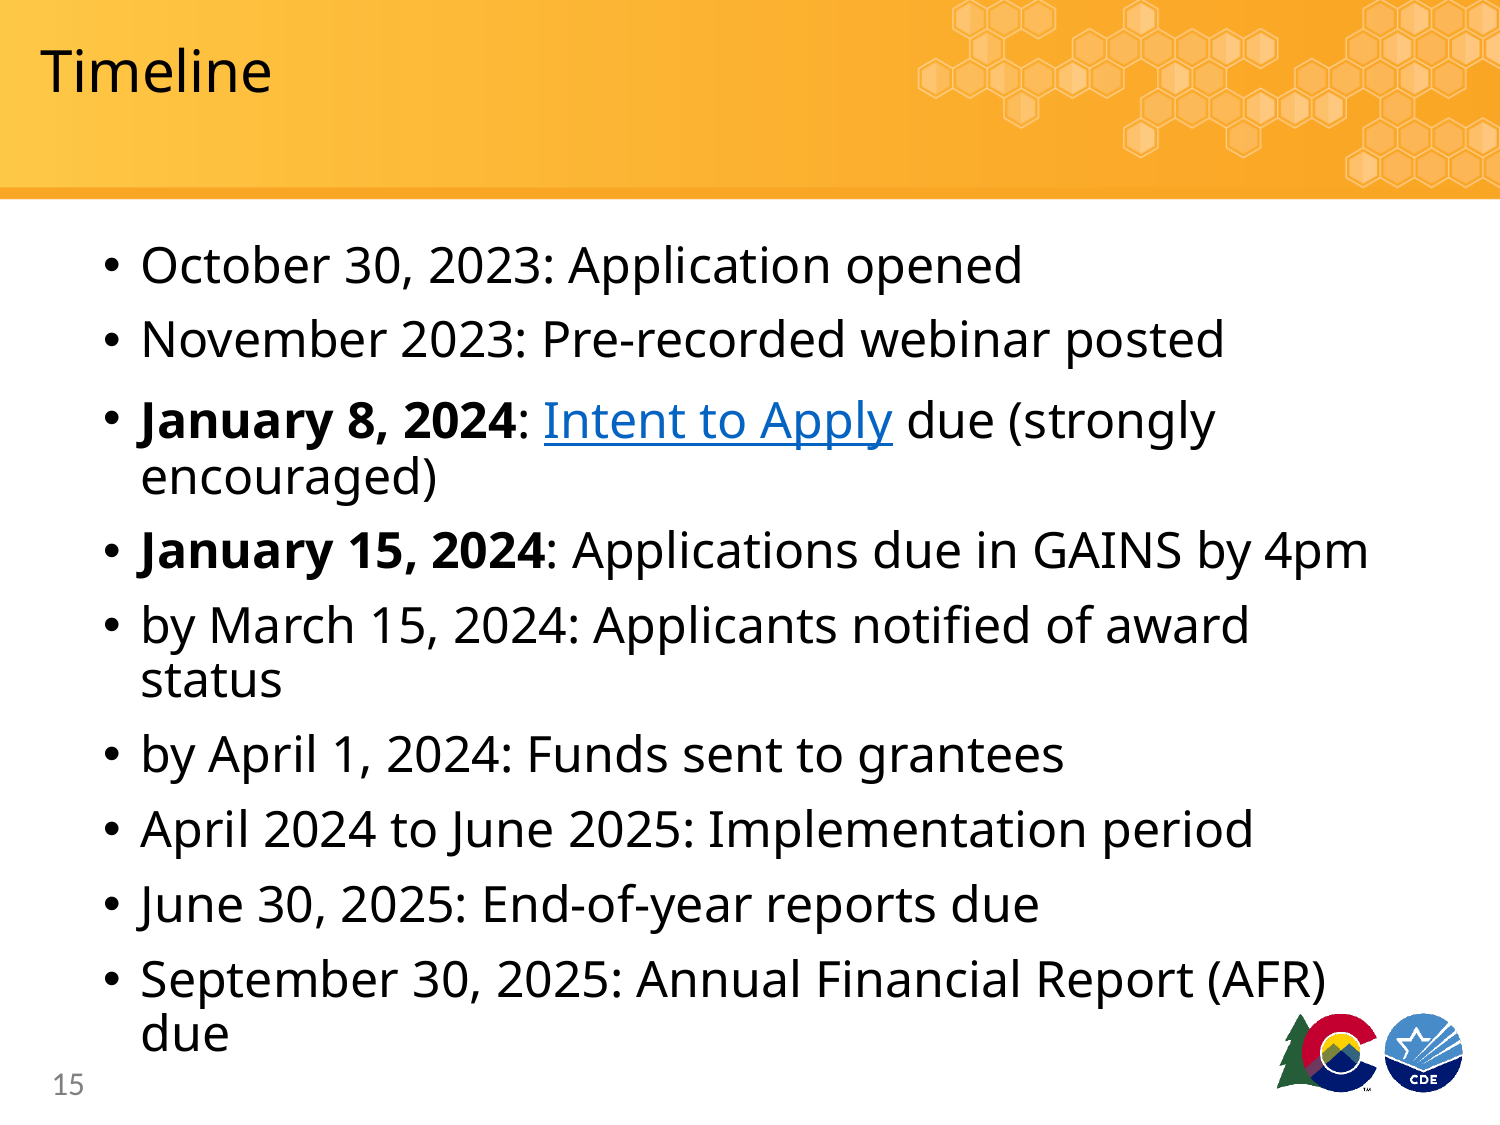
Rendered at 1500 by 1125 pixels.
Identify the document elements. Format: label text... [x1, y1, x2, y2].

picture [0, 0, 1500, 200]
slide_number 15 [36, 1054, 375, 1115]
picture [1275, 1012, 1463, 1093]
list October 30, 2023: Application opened November 2023: Pre-recorded webinar posted January 8, 2024: Intent to Apply due (strongly encouraged) January 15, 2024: Applications due in GAINS by 4pm by March 15, 2024: Applicants notified of award status by April 1, 2024: Funds sent to grantees April 2024 to June 2025: Implementation period June 30, 2025: End-of-year reports due September 30, 2025: Annual Financial Report (AFR) due [103, 239, 1397, 1002]
title Timeline [40, 41, 1038, 166]
